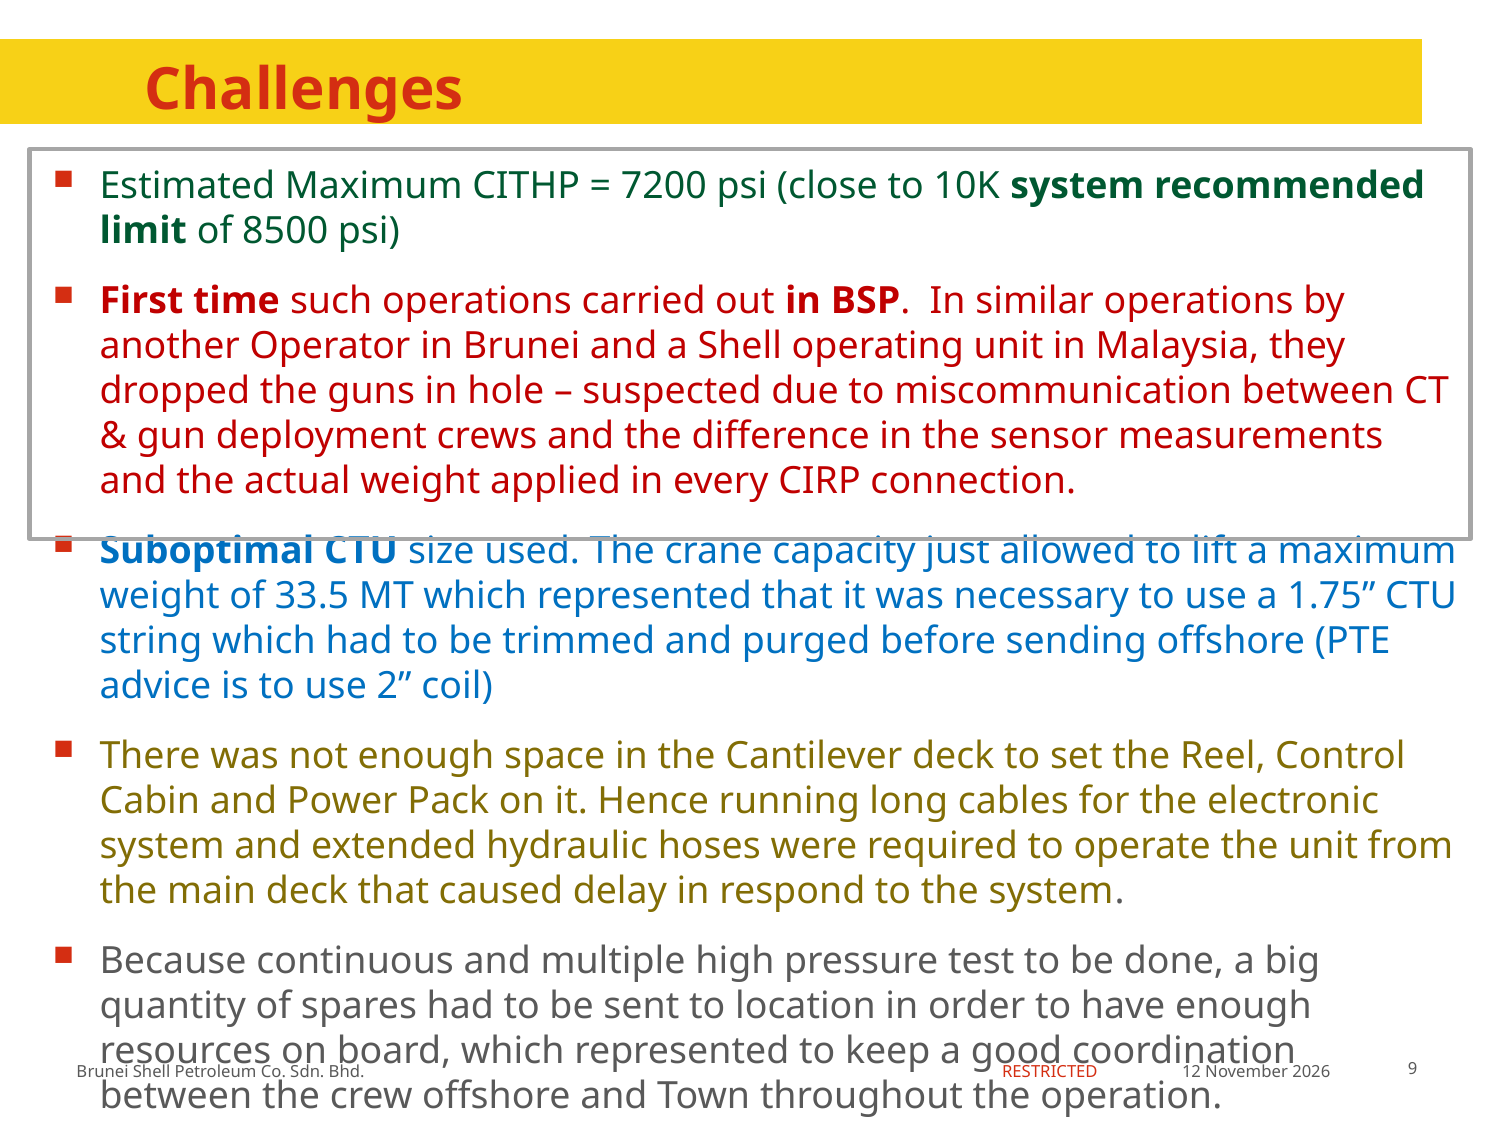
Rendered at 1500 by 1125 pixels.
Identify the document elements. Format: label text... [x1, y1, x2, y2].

text_box [289, 397, 1500, 1125]
text_box Estimated Maximum CITHP = 7200 psi (close to 10K system recommended limit of 8500 psi) First time such operations carried out in BSP. In similar operations by another Operator in Brunei and a Shell operating unit in Malaysia, they dropped the guns in hole – suspected due to miscommunication between CT & gun deployment crews and the difference in the sensor measurements and the actual weight applied in every CIRP connection. Suboptimal CTU size used. The crane capacity just allowed to lift a maximum weight of 33.5 MT which represented that it was necessary to use a 1.75” CTU string which had to be trimmed and purged before sending offshore (PTE advice is to use 2” coil) There was not enough space in the Cantilever deck to set the Reel, Control Cabin and Power Pack on it. Hence running long cables for the electronic system and extended hydraulic hoses were required to operate the unit from the main deck that caused delay in respond to the system. Because continuous and multiple high pressure test to be done, a big quantity of spares had to be sent to location in order to have enough resources on board, which represented to keep a good coordination between the crew offshore and Town throughout the operation. The Fiber Optic inside of the CT string run very close to its temperature limitation ~ 250degF, for this reason it was important to monitor constantly the real Downhole data to apply any mitigation to reduce the temperature during this intervention. [53, 541, 1459, 977]
text_box [27, 147, 1473, 541]
title Challenges [0, 39, 1422, 124]
